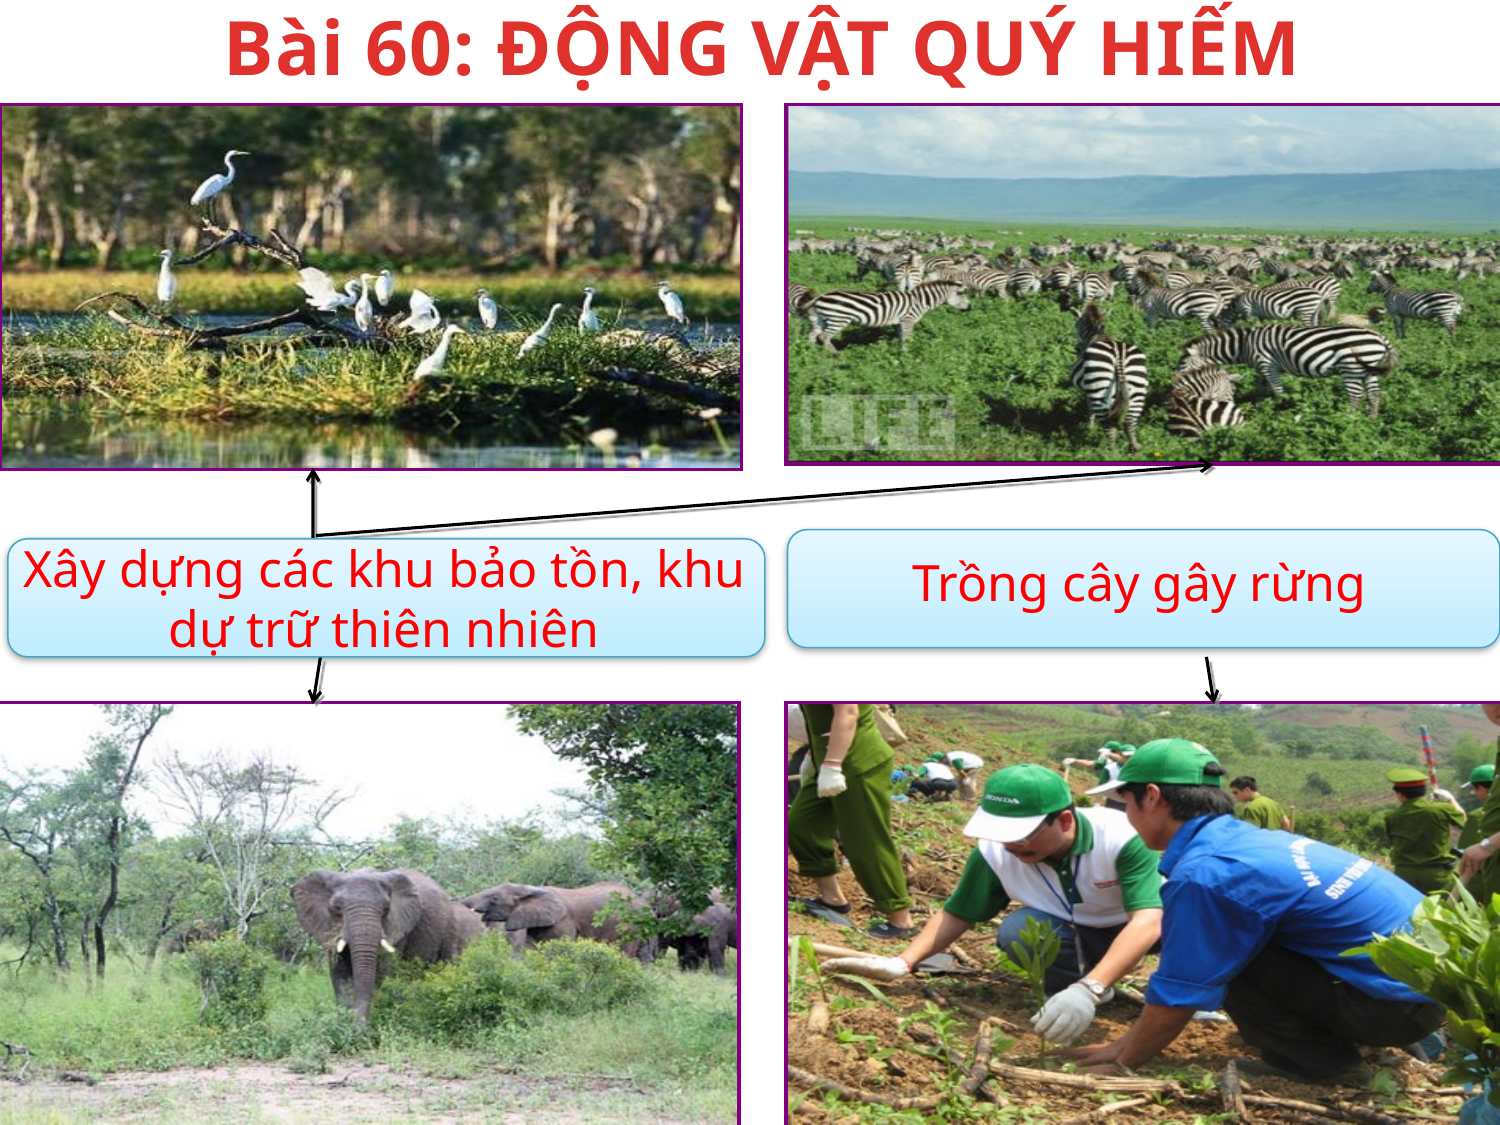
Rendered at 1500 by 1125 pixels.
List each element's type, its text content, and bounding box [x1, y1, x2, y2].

picture [0, 703, 738, 1125]
text_box [786, 528, 1500, 649]
picture [787, 105, 1500, 463]
text_box Xây dựng các khu bảo tồn, khu dự trữ thiên nhiên [0, 529, 775, 665]
text_box Bài 60: ĐỘNG VẬT QUÝ HIẾM [94, 0, 1432, 99]
picture [1, 105, 740, 469]
picture [787, 703, 1500, 1125]
text_box Trồng cây gây rừng [897, 543, 1435, 619]
